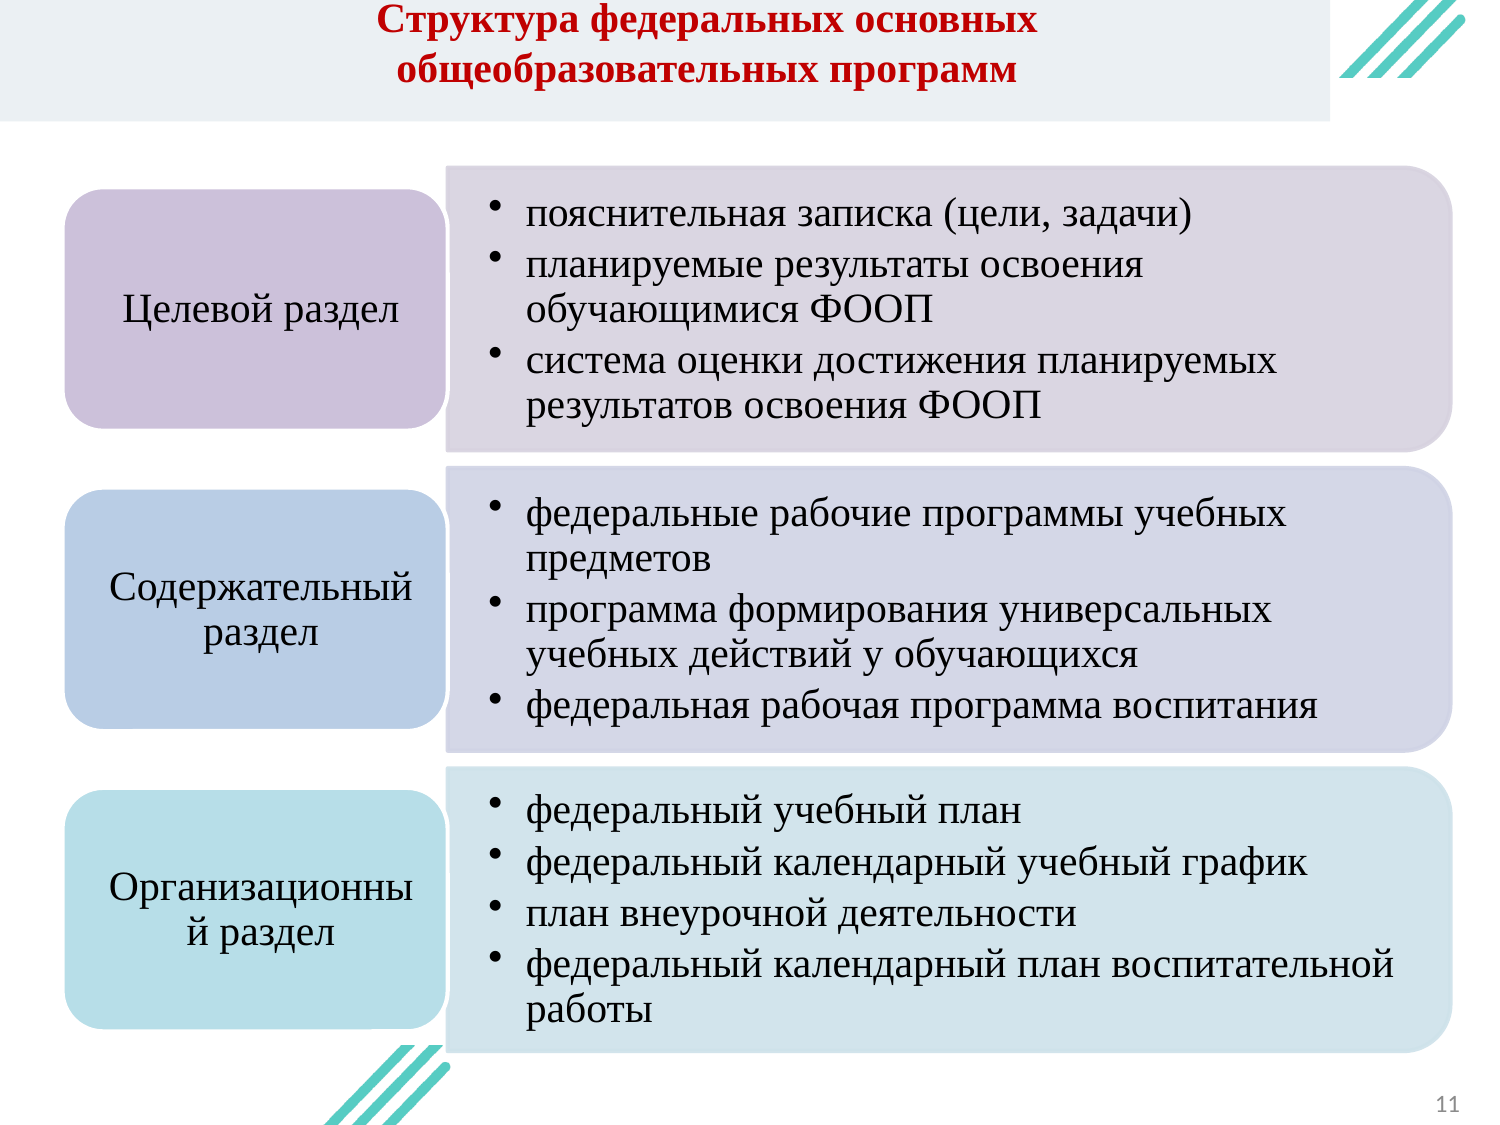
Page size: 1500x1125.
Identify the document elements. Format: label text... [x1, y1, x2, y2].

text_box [29, 167, 1484, 1052]
slide_number 11 [1125, 1072, 1476, 1125]
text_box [0, 0, 1357, 159]
picture [253, 1052, 503, 1125]
picture [1357, 0, 1500, 78]
